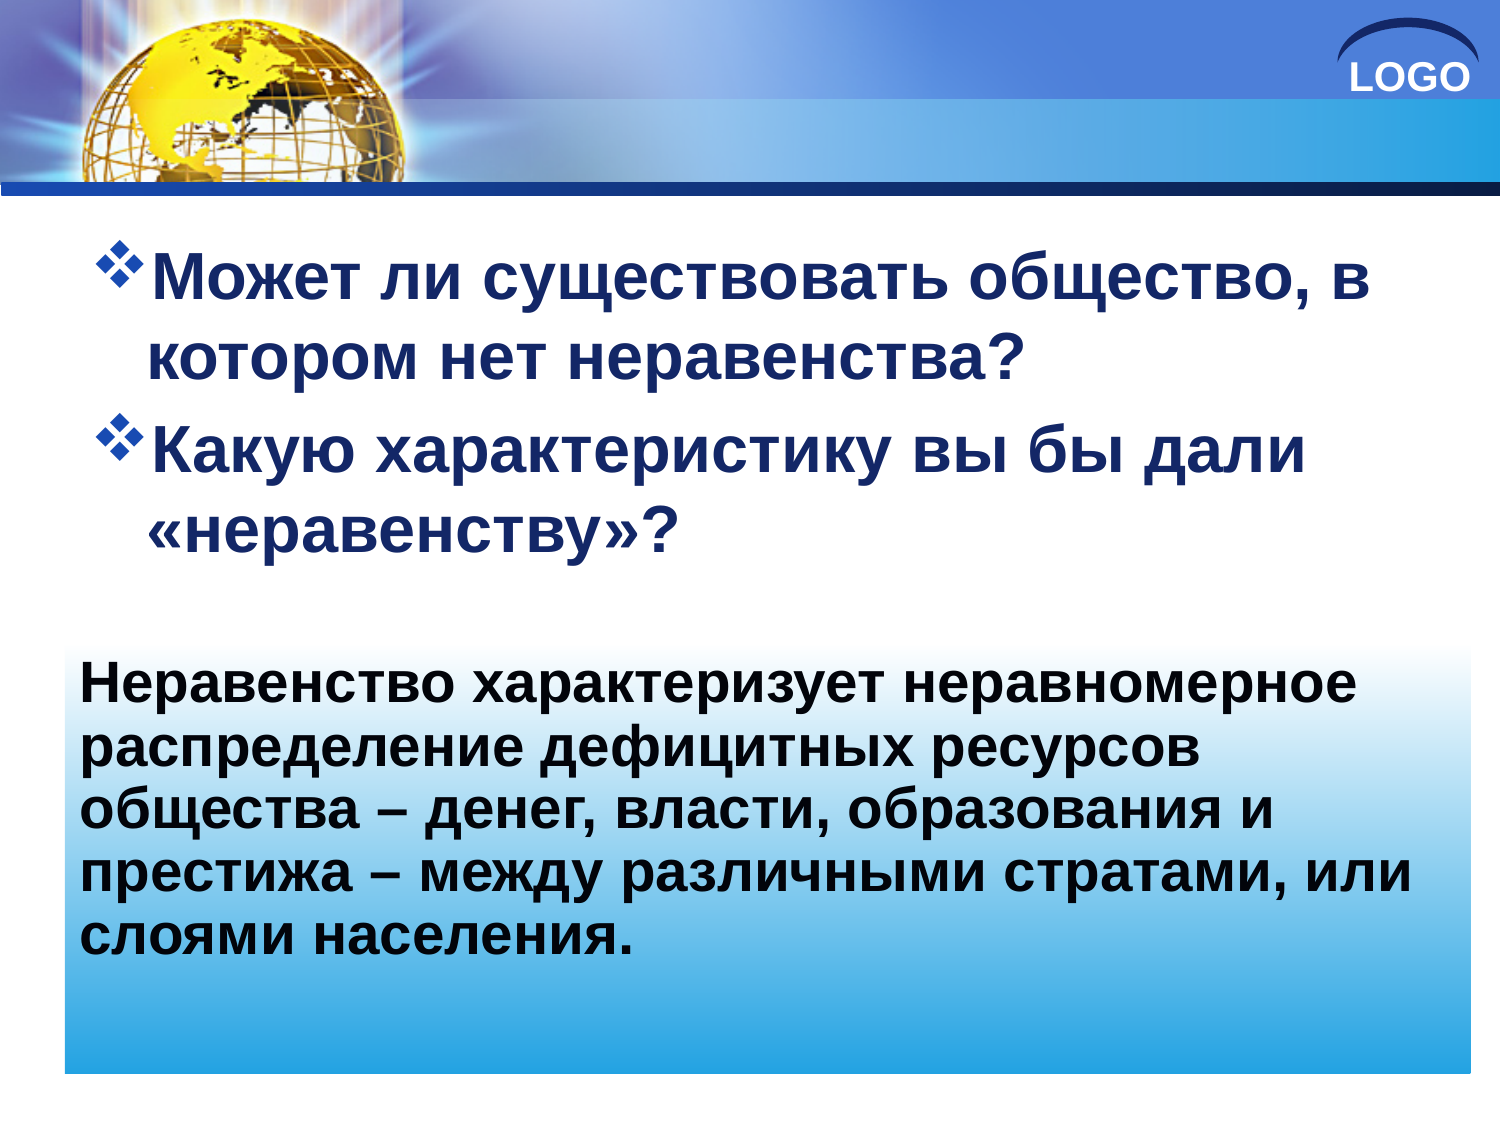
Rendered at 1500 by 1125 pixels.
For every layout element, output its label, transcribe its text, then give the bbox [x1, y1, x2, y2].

list Может ли существовать общество, в котором нет неравенства? Какую характеристику вы бы дали «неравенству»? [74, 224, 1426, 645]
picture [0, 0, 1500, 185]
text_box образование [298, 99, 412, 183]
text_box Неравенство характеризует неравномерное распределение дефицитных ресурсов общества – денег, власти, образования и престижа – между различными стратами, или слоями населения. [64, 645, 1471, 1074]
